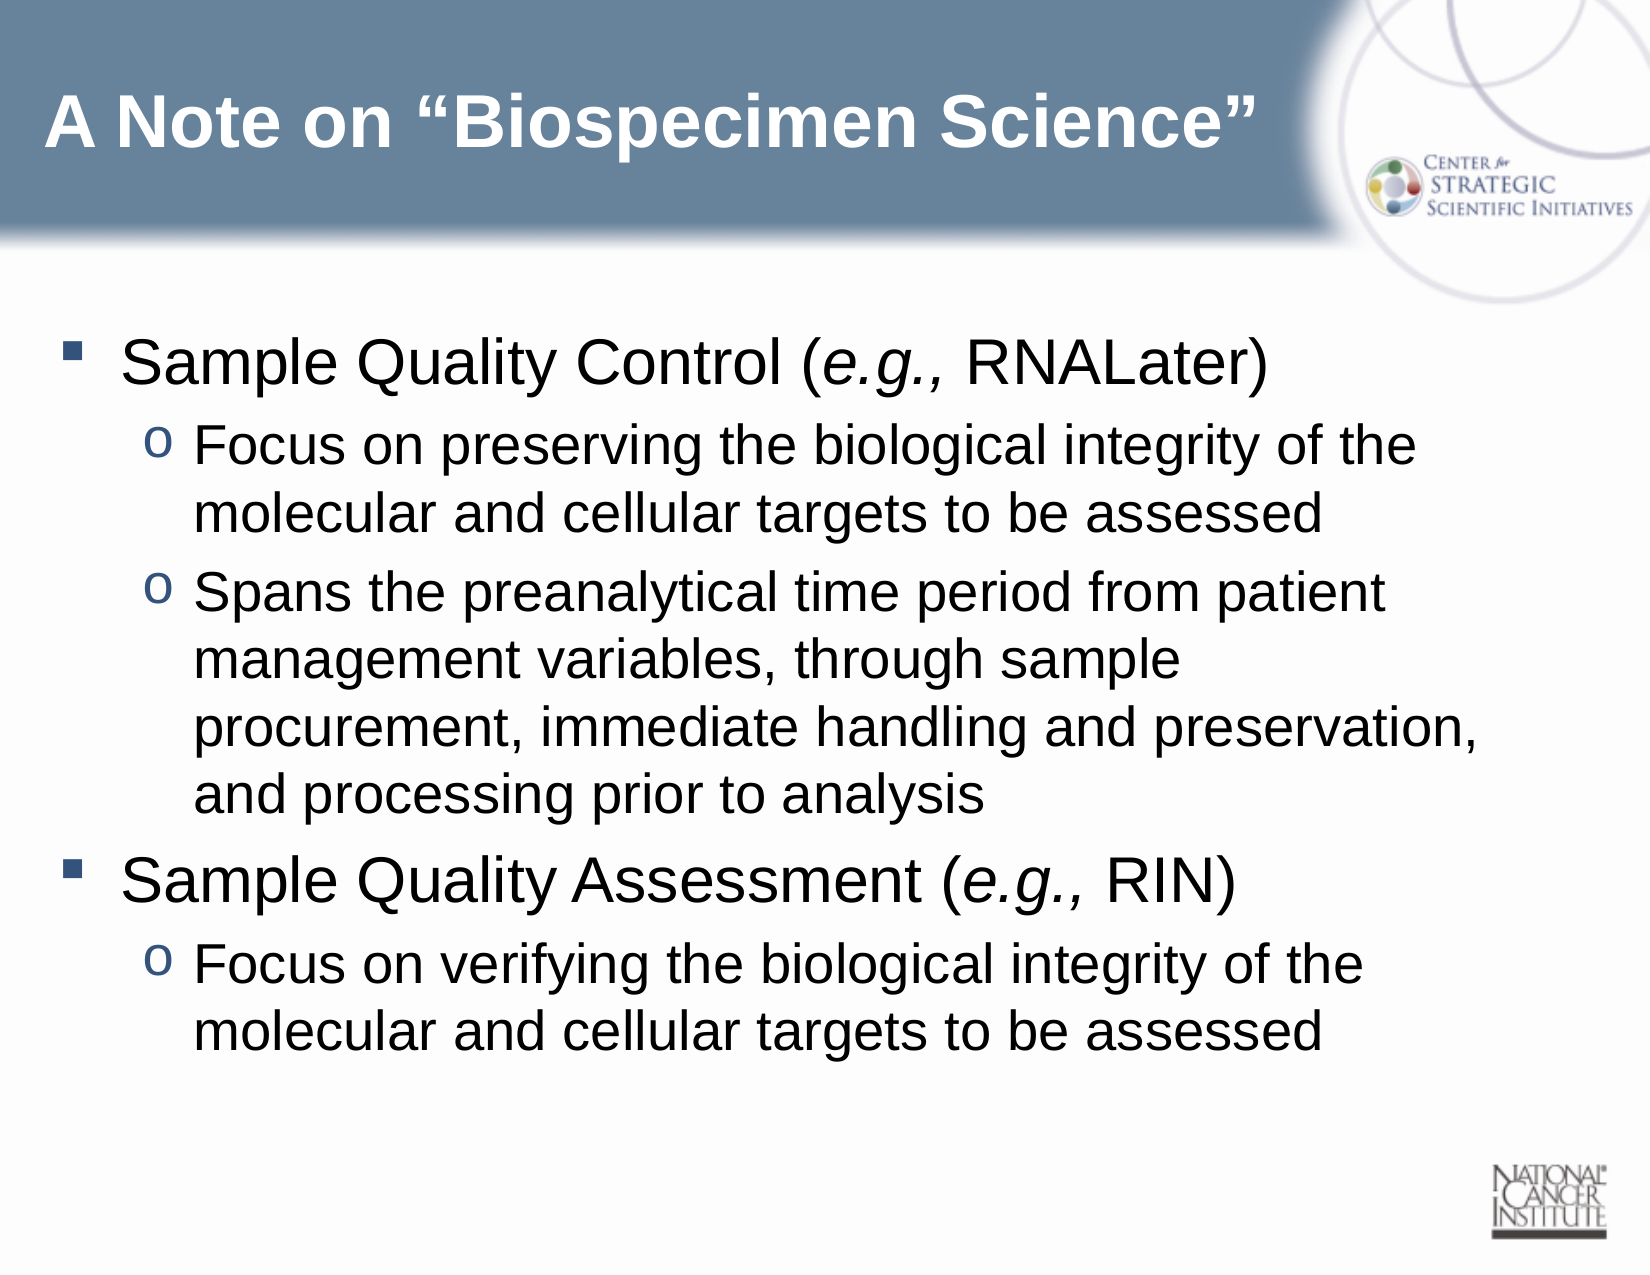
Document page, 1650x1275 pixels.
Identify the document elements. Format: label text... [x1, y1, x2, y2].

list Sample Quality Control (e.g., RNALater) Focus on preserving the biological integrity of the molecular and cellular targets to be assessed Spans the preanalytical time period from patient management variables, through sample procurement, immediate handling and preservation, and processing prior to analysis Sample Quality Assessment (e.g., RIN) Focus on verifying the biological integrity of the molecular and cellular targets to be assessed [41, 311, 1527, 1148]
picture [0, 0, 1650, 1275]
title A Note on “Biospecimen Science” [26, 35, 1293, 199]
